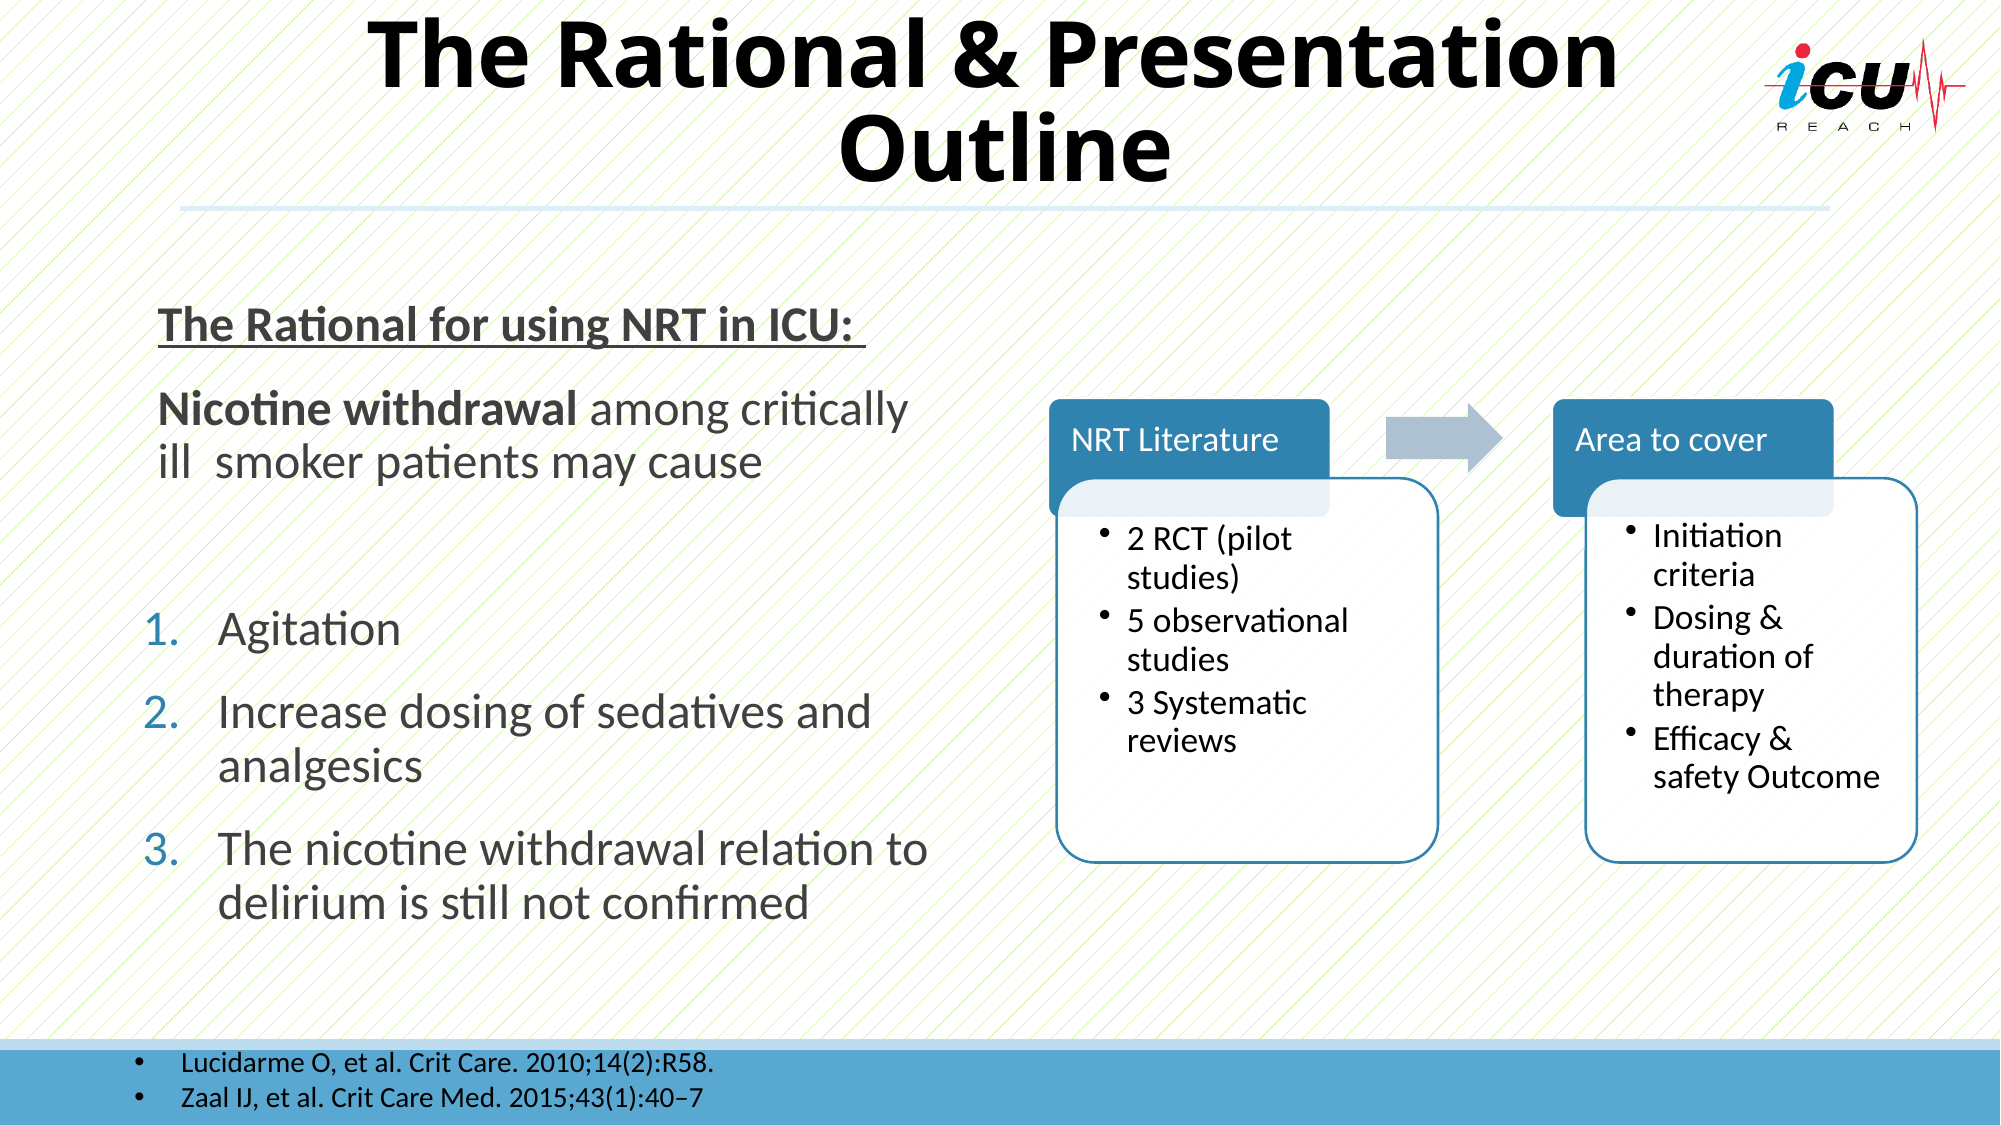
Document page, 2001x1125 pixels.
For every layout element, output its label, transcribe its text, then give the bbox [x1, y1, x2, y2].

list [1046, 290, 1918, 970]
title The Rational & Presentation Outline [180, 45, 1830, 208]
picture [1749, 24, 1972, 150]
text_box Lucidarme O, et al. Crit Care. 2010;14(2):R58. Zaal IJ, et al. Crit Care Med. 2015;43(1):40–7 [119, 1036, 1119, 1121]
list The Rational for using NRT in ICU: Nicotine withdrawal among critically ill smoker patients may cause Agitation Increase dosing of sedatives and analgesics The nicotine withdrawal relation to delirium is still not confirmed [142, 291, 953, 970]
